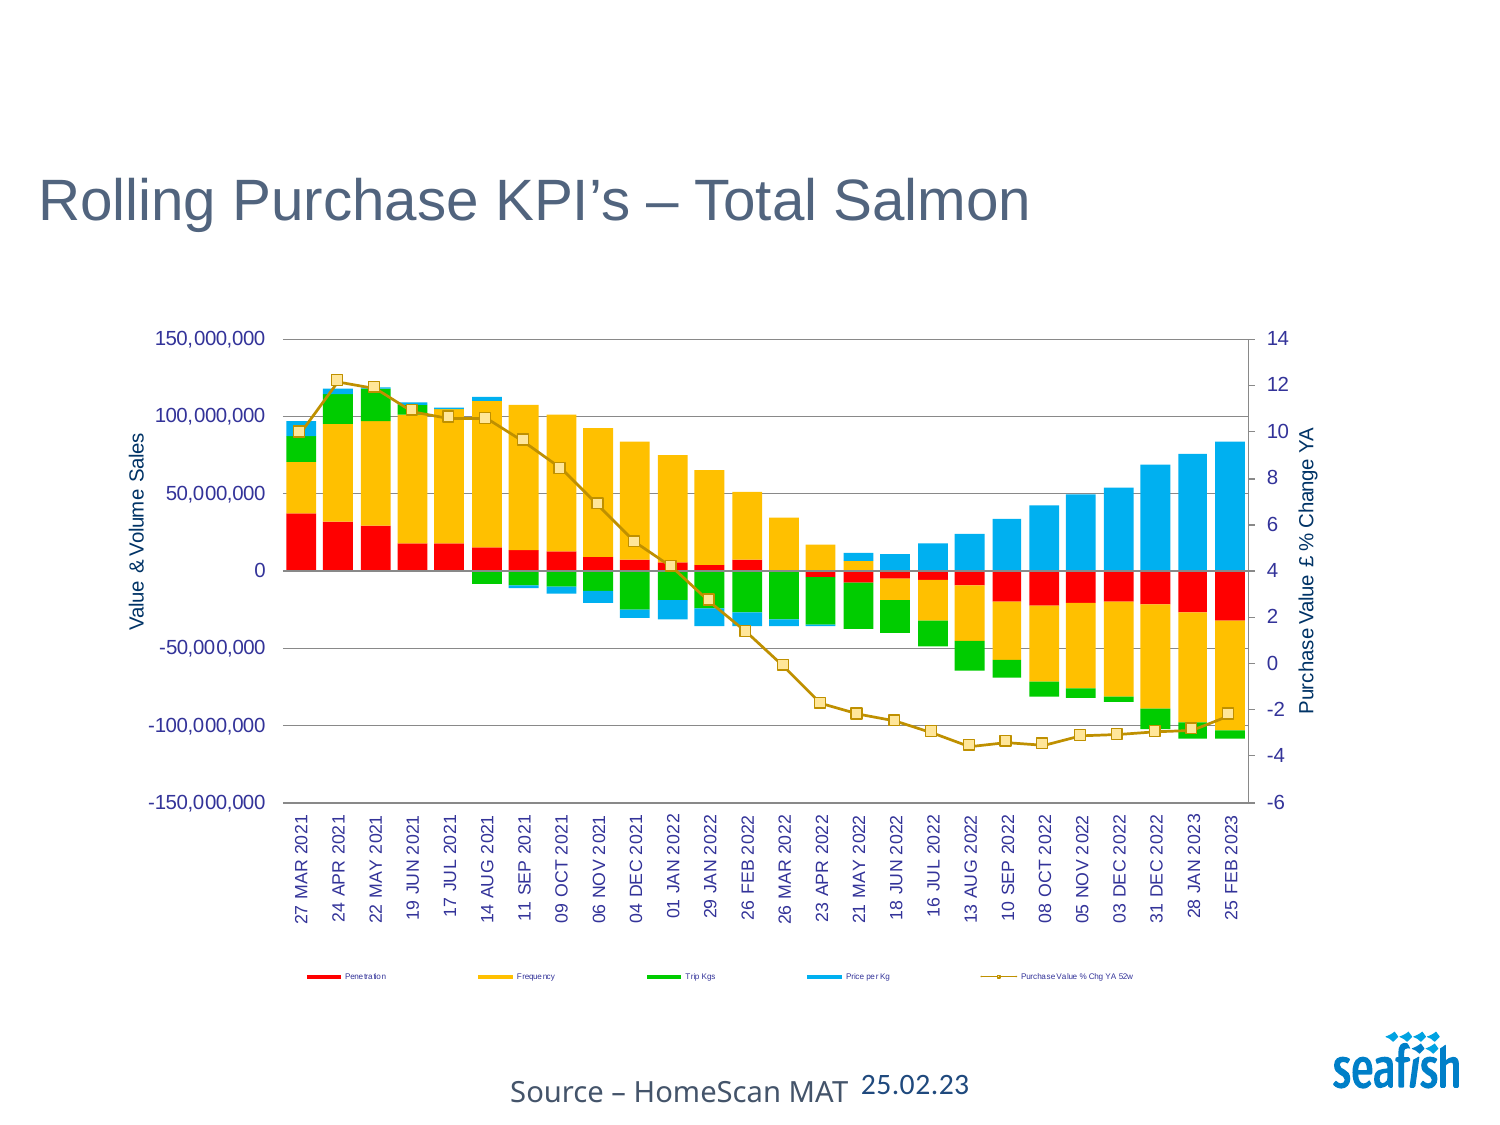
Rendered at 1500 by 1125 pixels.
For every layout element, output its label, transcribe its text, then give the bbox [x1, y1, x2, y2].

title Rolling Purchase KPI’s – Total Salmon [23, 154, 1442, 249]
picture [734, 1069, 1096, 1110]
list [111, 299, 1327, 1020]
text_box Source – HomeScan MAT [13, 1065, 871, 1116]
